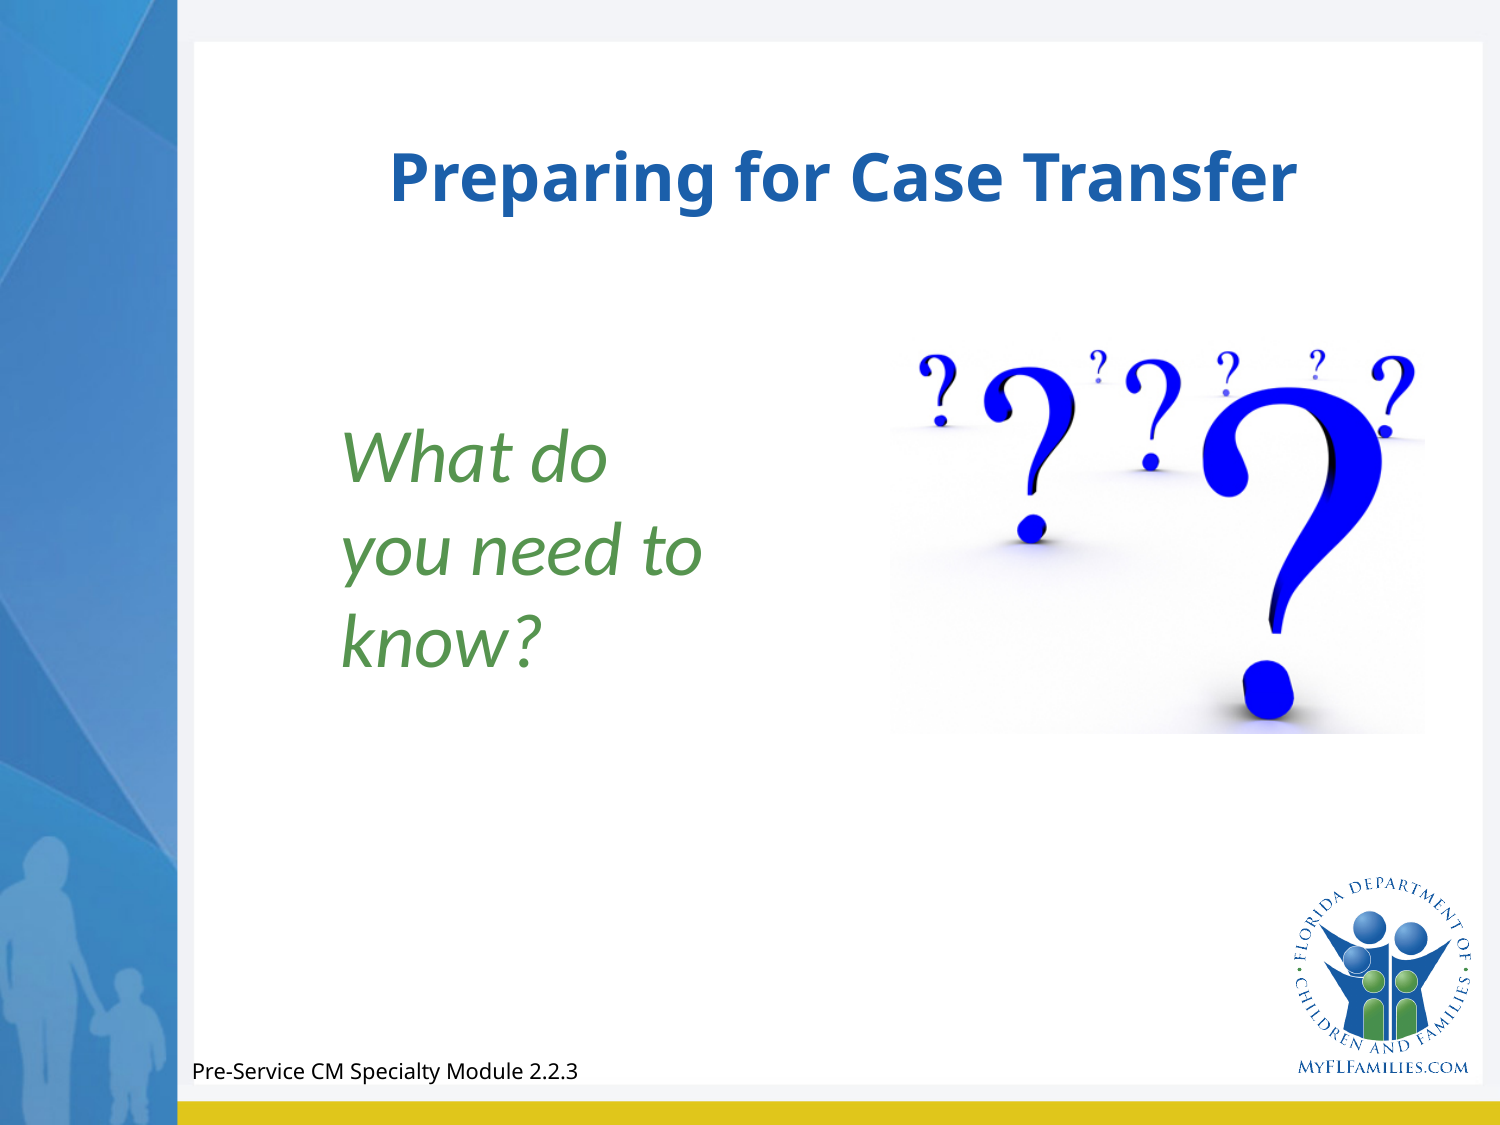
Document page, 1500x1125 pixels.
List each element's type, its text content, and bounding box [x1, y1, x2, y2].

list What do you need to know? [325, 398, 750, 693]
picture [0, 0, 1500, 1125]
text_box Pre-Service CM Specialty Module 2.2.3 [177, 1050, 626, 1100]
title Preparing for Case Transfer [263, 80, 1425, 269]
